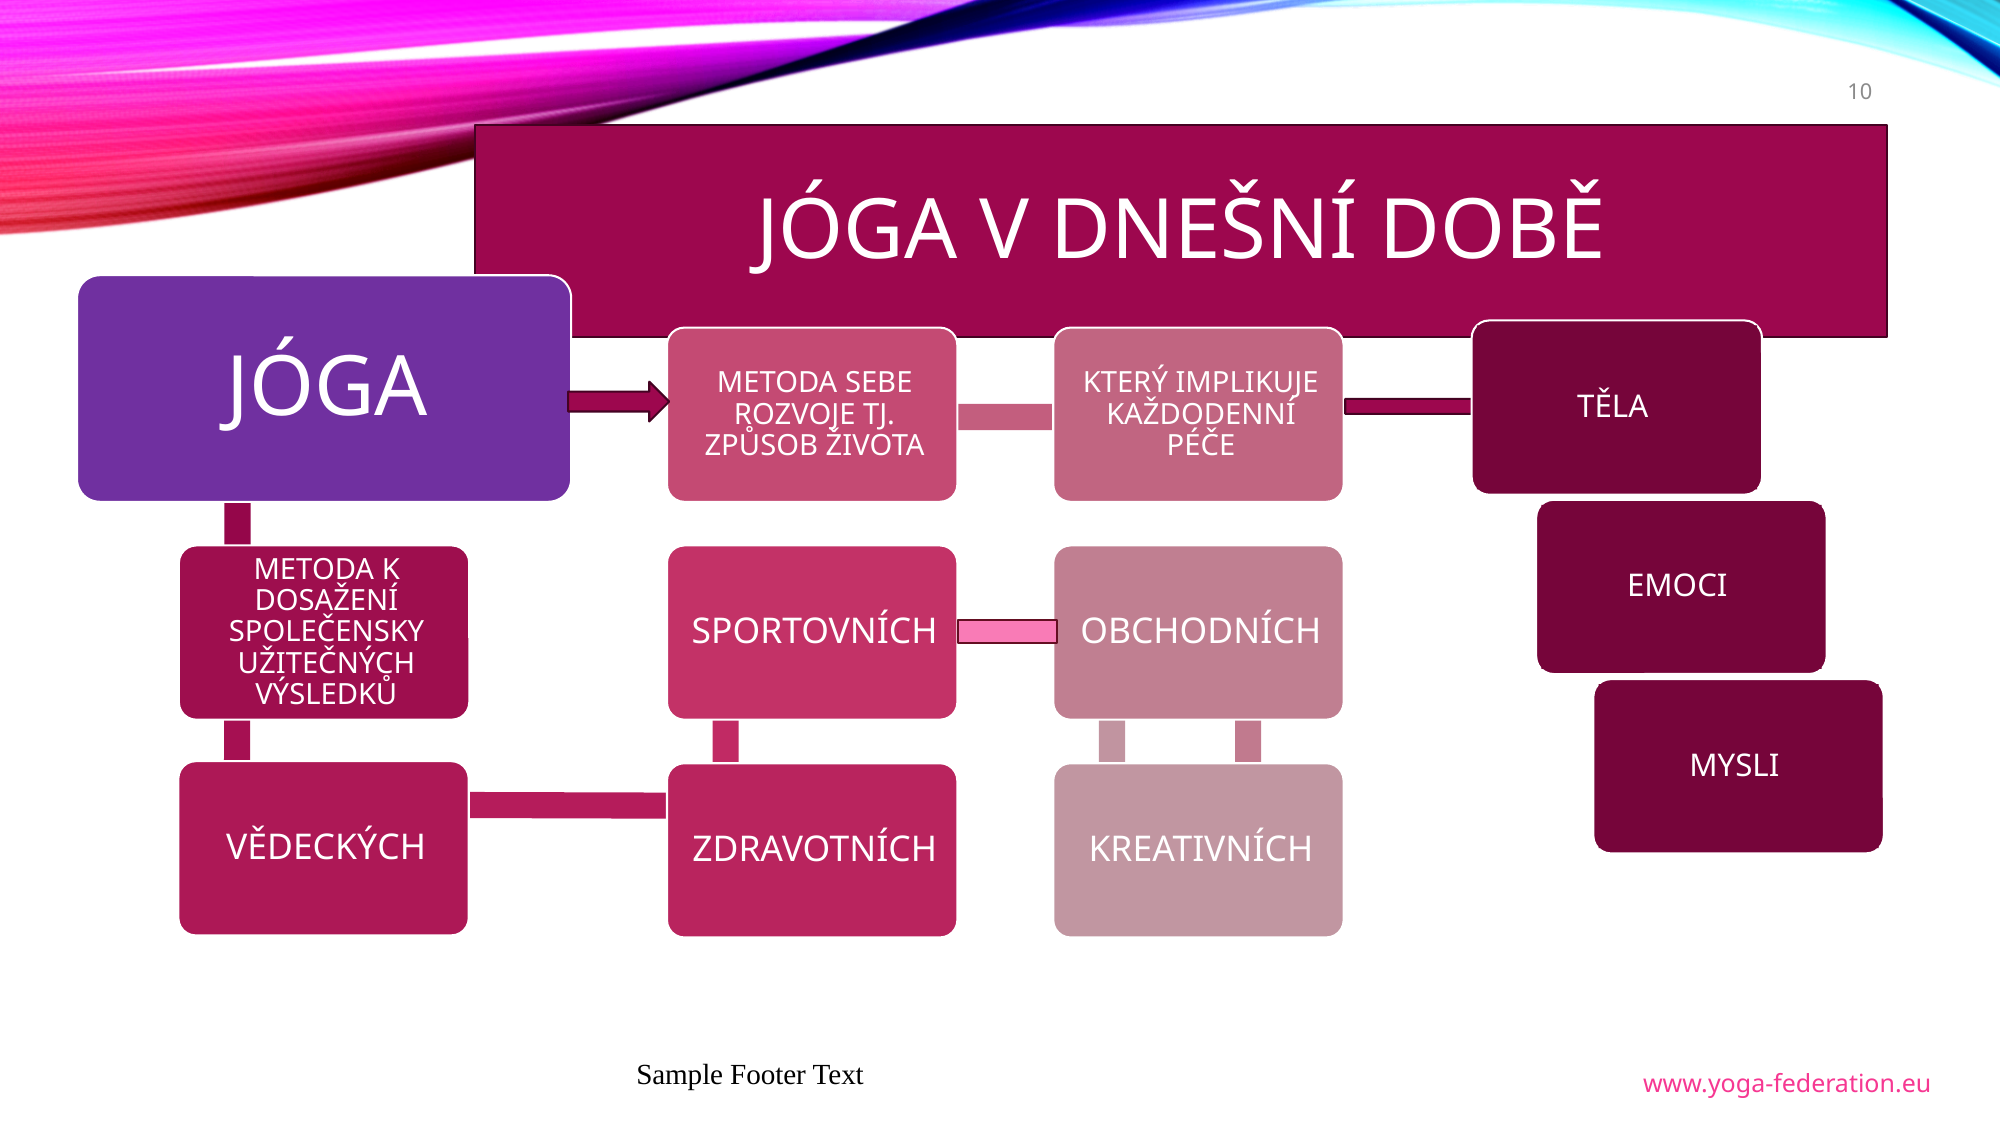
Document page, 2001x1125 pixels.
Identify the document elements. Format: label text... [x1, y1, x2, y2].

title JÓGA V DNEŠNÍ DOBĚ [474, 124, 1888, 338]
text_box www.yoga-federation.eu [1574, 1060, 2000, 1105]
picture [1910, 0, 2000, 45]
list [0, 274, 1549, 939]
picture [0, 0, 2000, 237]
footer Sample Footer Text [112, 1042, 1388, 1103]
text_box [1593, 678, 1885, 854]
picture [1890, 0, 2000, 75]
slide_number 10 [1437, 62, 1888, 123]
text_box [1535, 499, 1827, 675]
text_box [1471, 320, 1763, 495]
